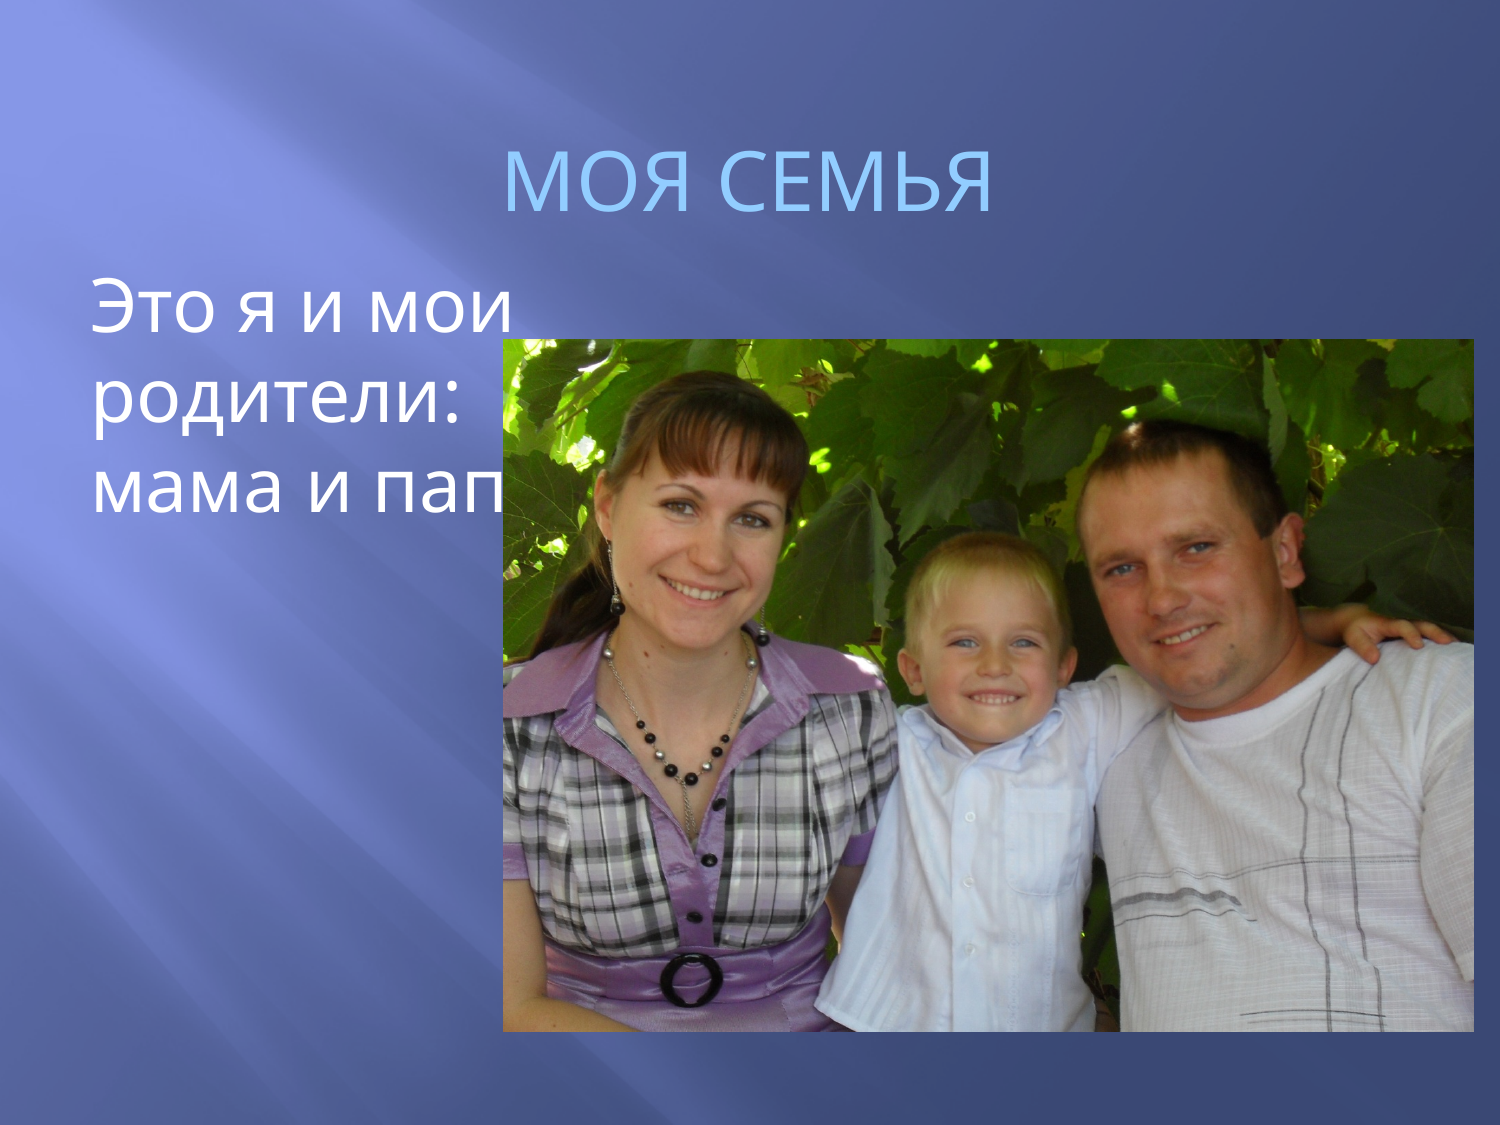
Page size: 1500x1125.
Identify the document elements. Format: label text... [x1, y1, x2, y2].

list Это я и мои родители: мама и папа [74, 249, 569, 1006]
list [503, 339, 1475, 1032]
title МОЯ СЕМЬЯ [75, 44, 1424, 236]
